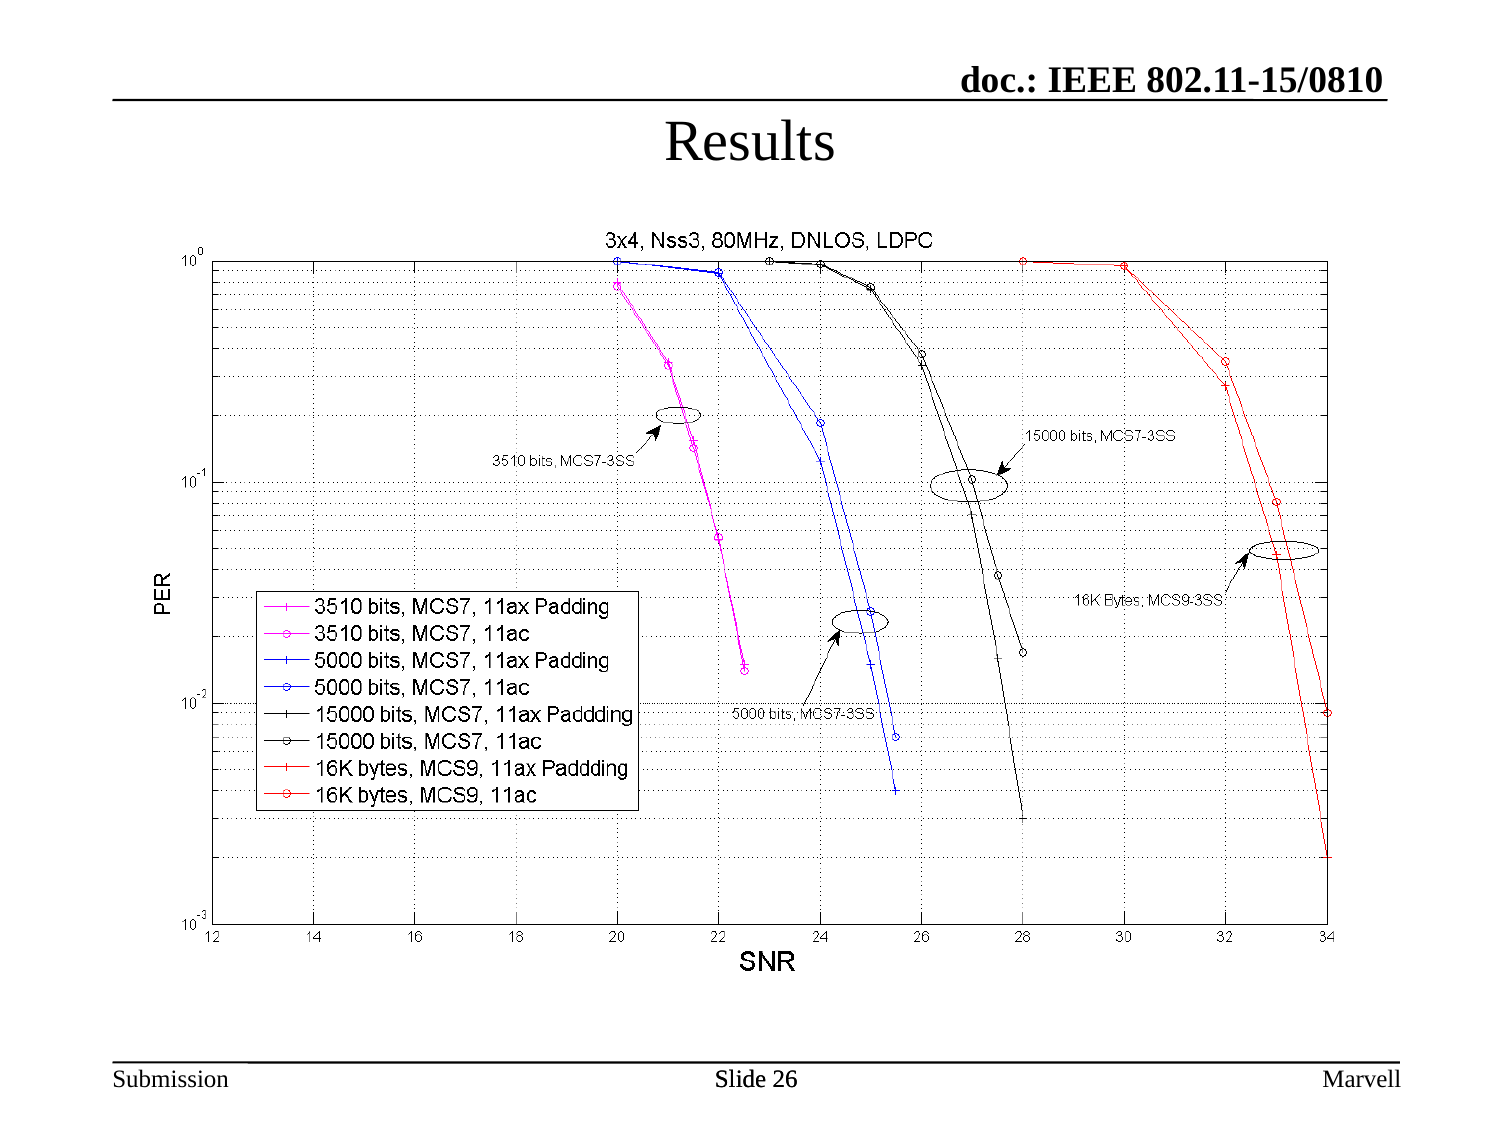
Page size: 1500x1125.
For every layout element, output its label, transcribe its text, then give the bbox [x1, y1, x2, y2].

title Results [112, 112, 1388, 163]
slide_number Slide 26 [712, 1061, 800, 1093]
footer Marvell [949, 1061, 1402, 1093]
picture [24, 199, 1463, 1013]
